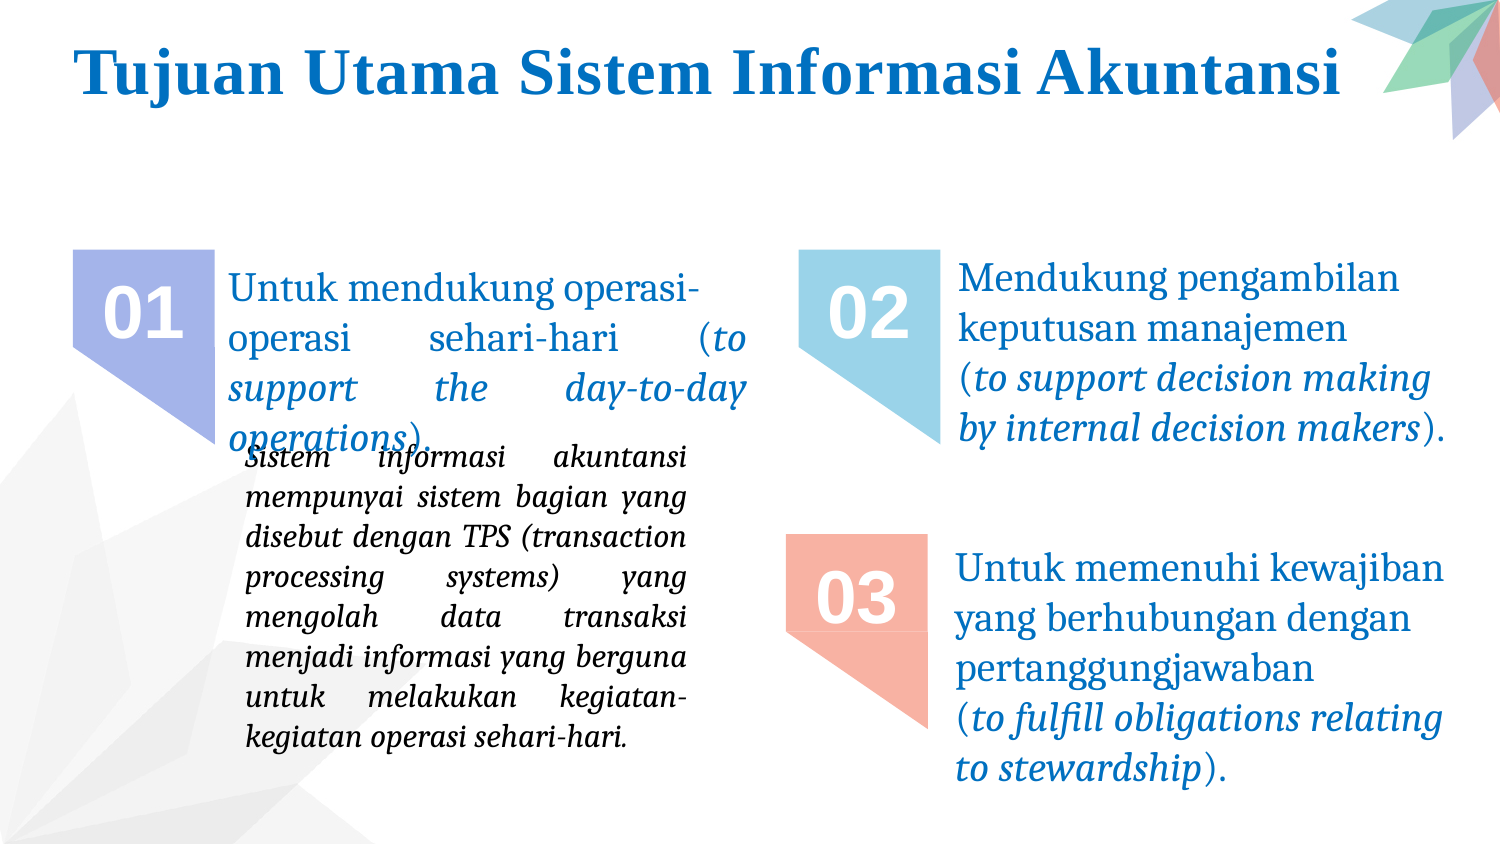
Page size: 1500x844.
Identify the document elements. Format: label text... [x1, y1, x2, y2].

picture [0, 0, 1500, 844]
text_box Sistem informasi akuntansi mempunyai sistem bagian yang disebut dengan TPS (transaction processing systems) yang mengolah data transaksi menjadi informasi yang berguna untuk melakukan kegiatan-kegiatan operasi sehari-hari. [230, 467, 703, 761]
text_box Mendukung pengambilan keputusan manajemen (to support decision making by internal decision makers). [943, 242, 1500, 458]
text_box Untuk memenuhi kewajiban yang berhubungan dengan pertanggungjawaban (to fulfill obligations relating to stewardship). [940, 532, 1500, 798]
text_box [72, 249, 215, 445]
text_box Untuk mendukung operasi- operasi sehari-hari (to support the day-to-day operations). [213, 251, 762, 467]
list Tujuan Utama Sistem Informasi Akuntansi [0, 20, 1459, 115]
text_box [785, 533, 928, 730]
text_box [798, 249, 941, 445]
